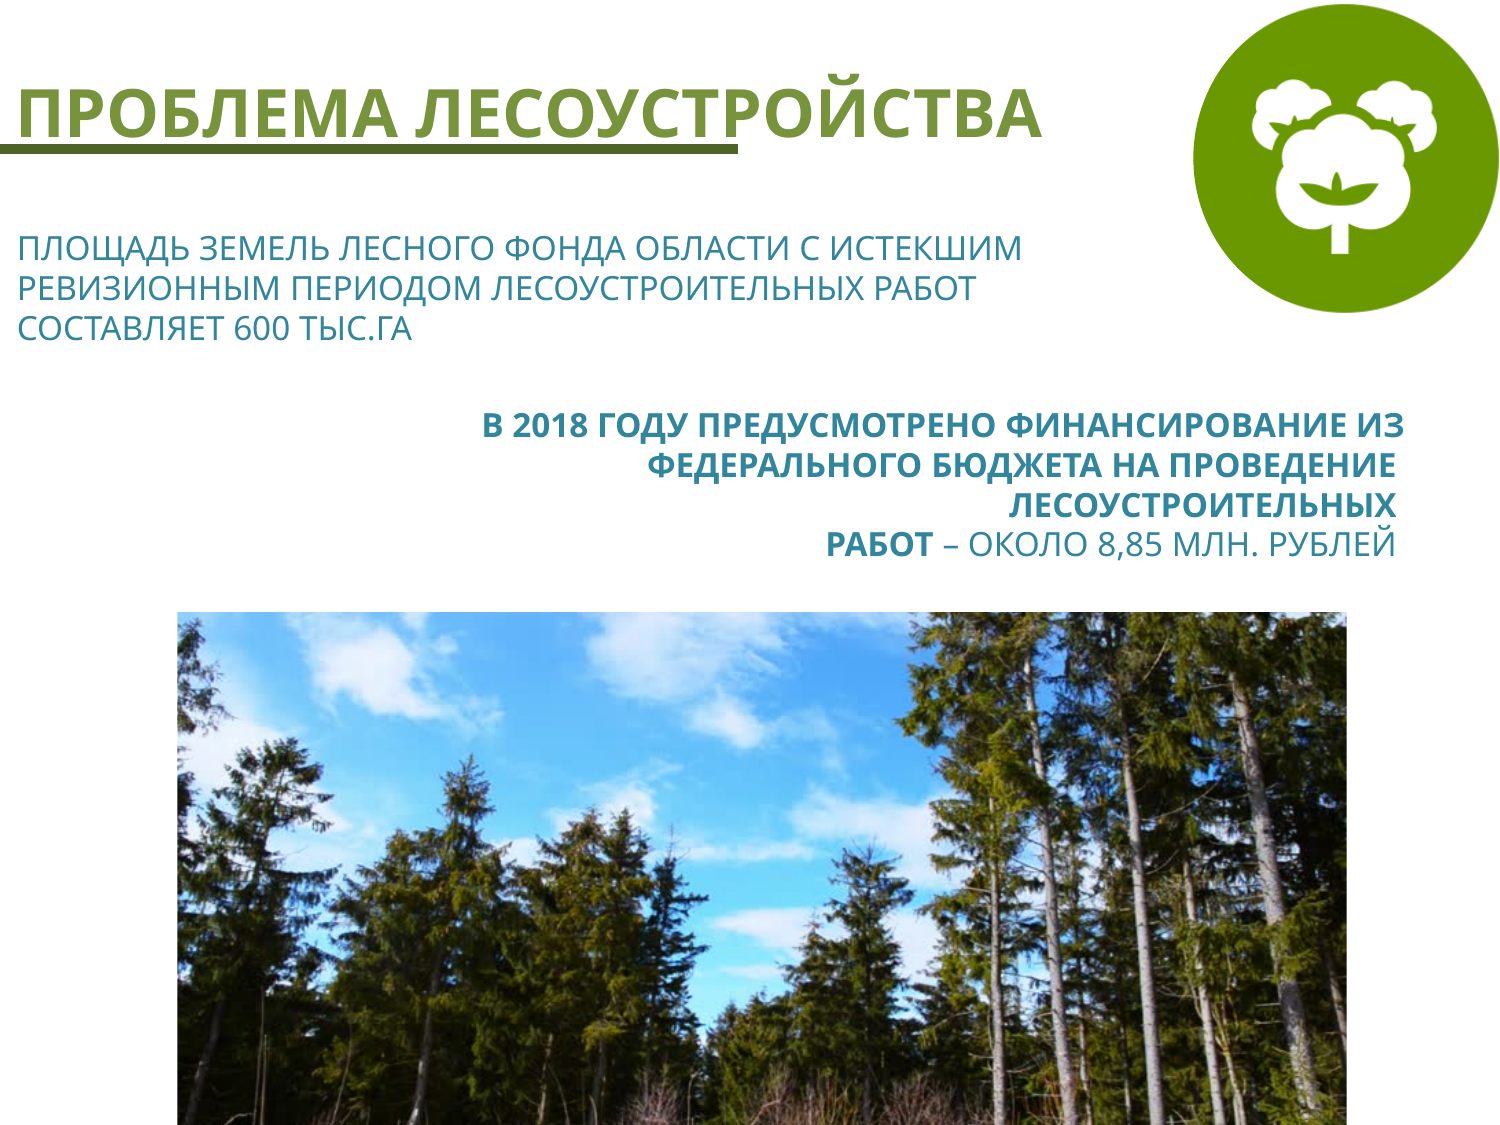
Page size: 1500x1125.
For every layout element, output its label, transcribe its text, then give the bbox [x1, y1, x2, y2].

text_box ПЛОЩАДЬ ЗЕМЕЛЬ ЛЕСНОГО ФОНДА ОБЛАСТИ С ИСТЕКШИМ РЕВИЗИОННЫМ ПЕРИОДОМ ЛЕСОУСТРОИТЕЛЬНЫХ РАБОТ СОСТАВЛЯЕТ 600 ТЫС.ГА [2, 219, 1128, 355]
picture [176, 611, 1347, 1125]
picture [1193, 1, 1500, 315]
text_box ПРОБЛЕМА ЛЕСОУСТРОЙСТВА [0, 78, 1063, 159]
text_box В 2018 ГОДУ ПРЕДУСМОТРЕНО ФИНАНСИРОВАНИЕ ИЗ ФЕДЕРАЛЬНОГО БЮДЖЕТА НА ПРОВЕДЕНИЕ ЛЕСОУСТРОИТЕЛЬНЫХ РАБОТ – ОКОЛО 8,85 МЛН. РУБЛЕЙ [367, 396, 1421, 571]
